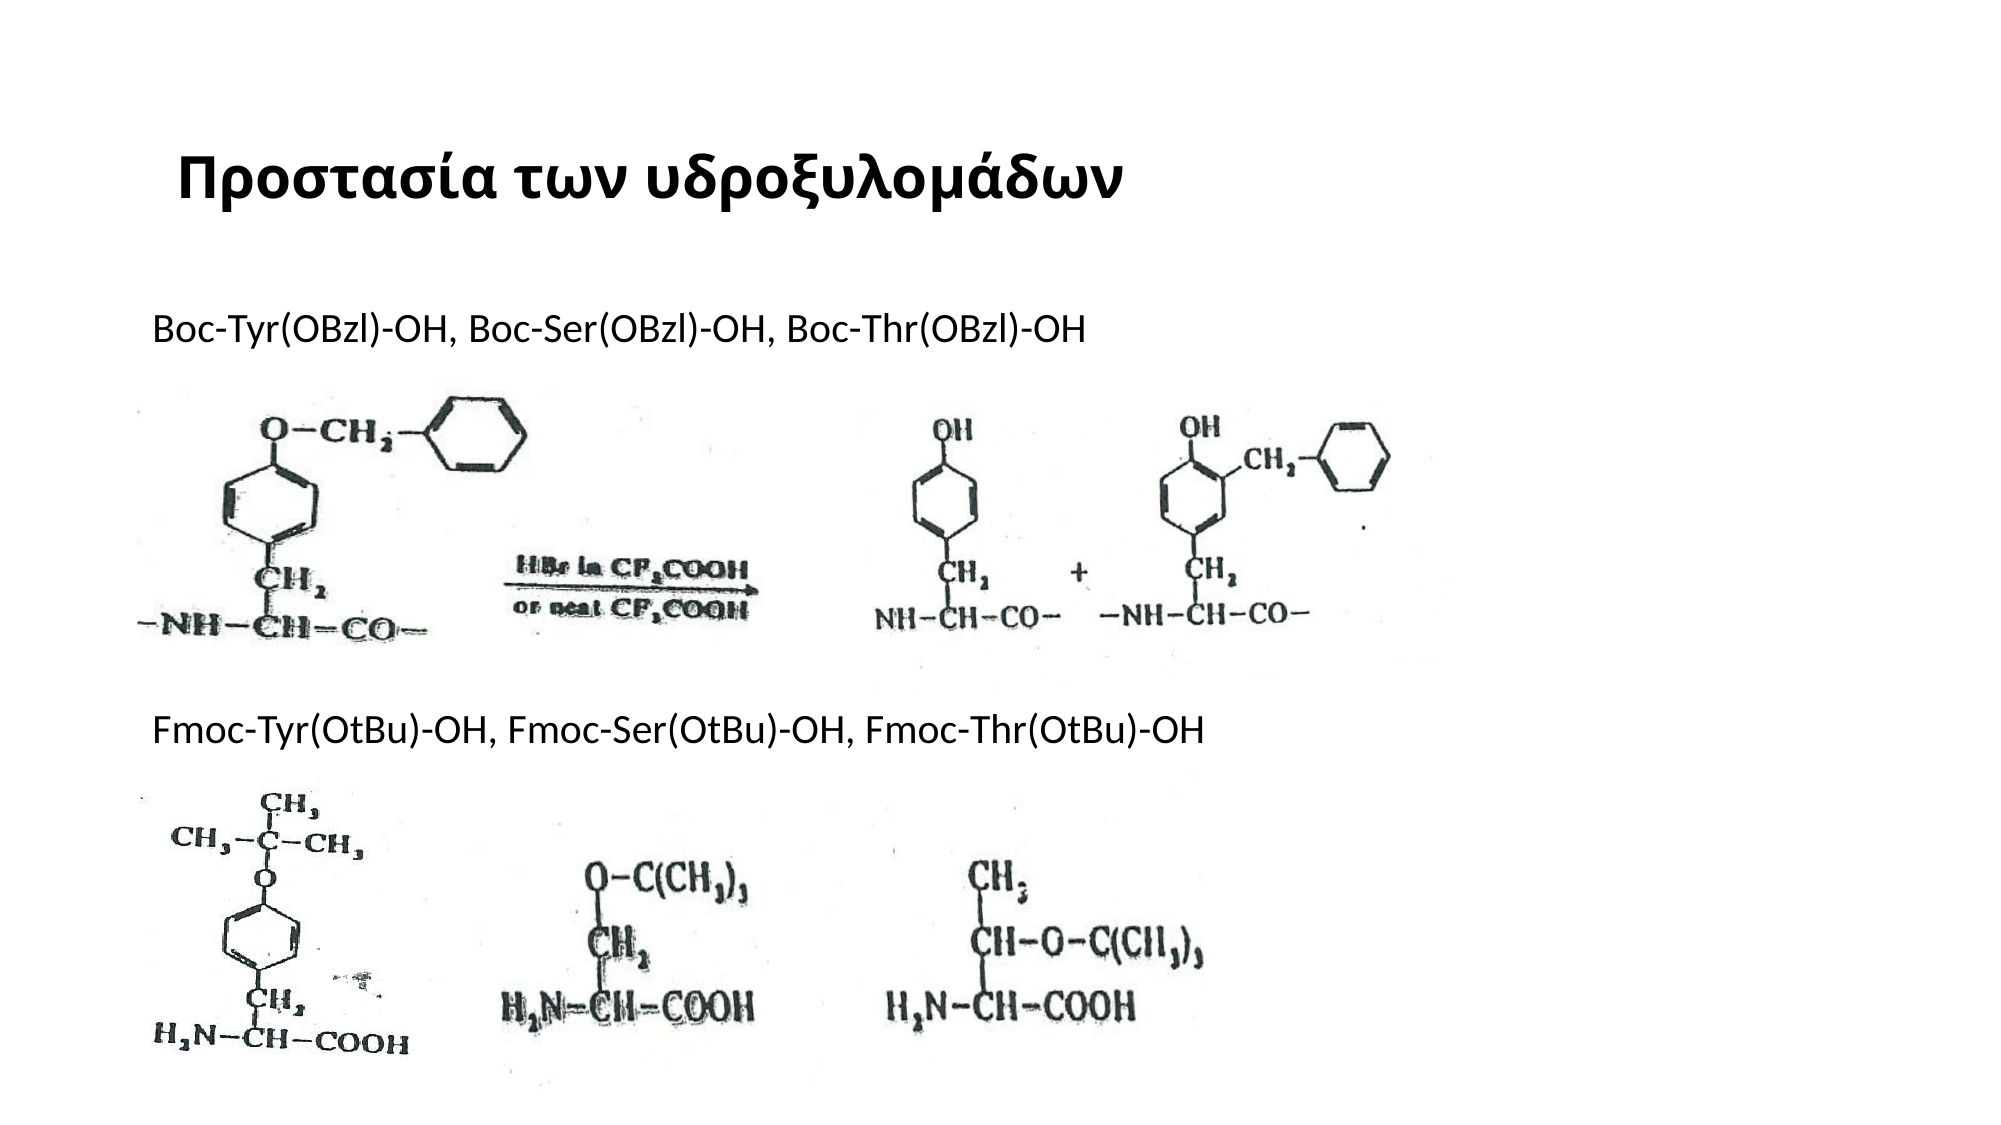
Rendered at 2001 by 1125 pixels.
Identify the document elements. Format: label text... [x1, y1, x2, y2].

picture [137, 780, 446, 1059]
picture [471, 797, 1234, 1081]
list Βοc-Tyr(OBzl)-OH, Βοc-Ser(OBzl)-OH, Βοc-Thr(OBzl)-OH Fmoc-Tyr(OtBu)-OH, Fmoc-Ser(OtBu)-OH, Fmoc-Thr(OtBu)-OH [137, 299, 1863, 1059]
picture [868, 390, 1456, 680]
title Προστασία των υδροξυλομάδων [137, 59, 1863, 278]
picture [137, 380, 765, 646]
